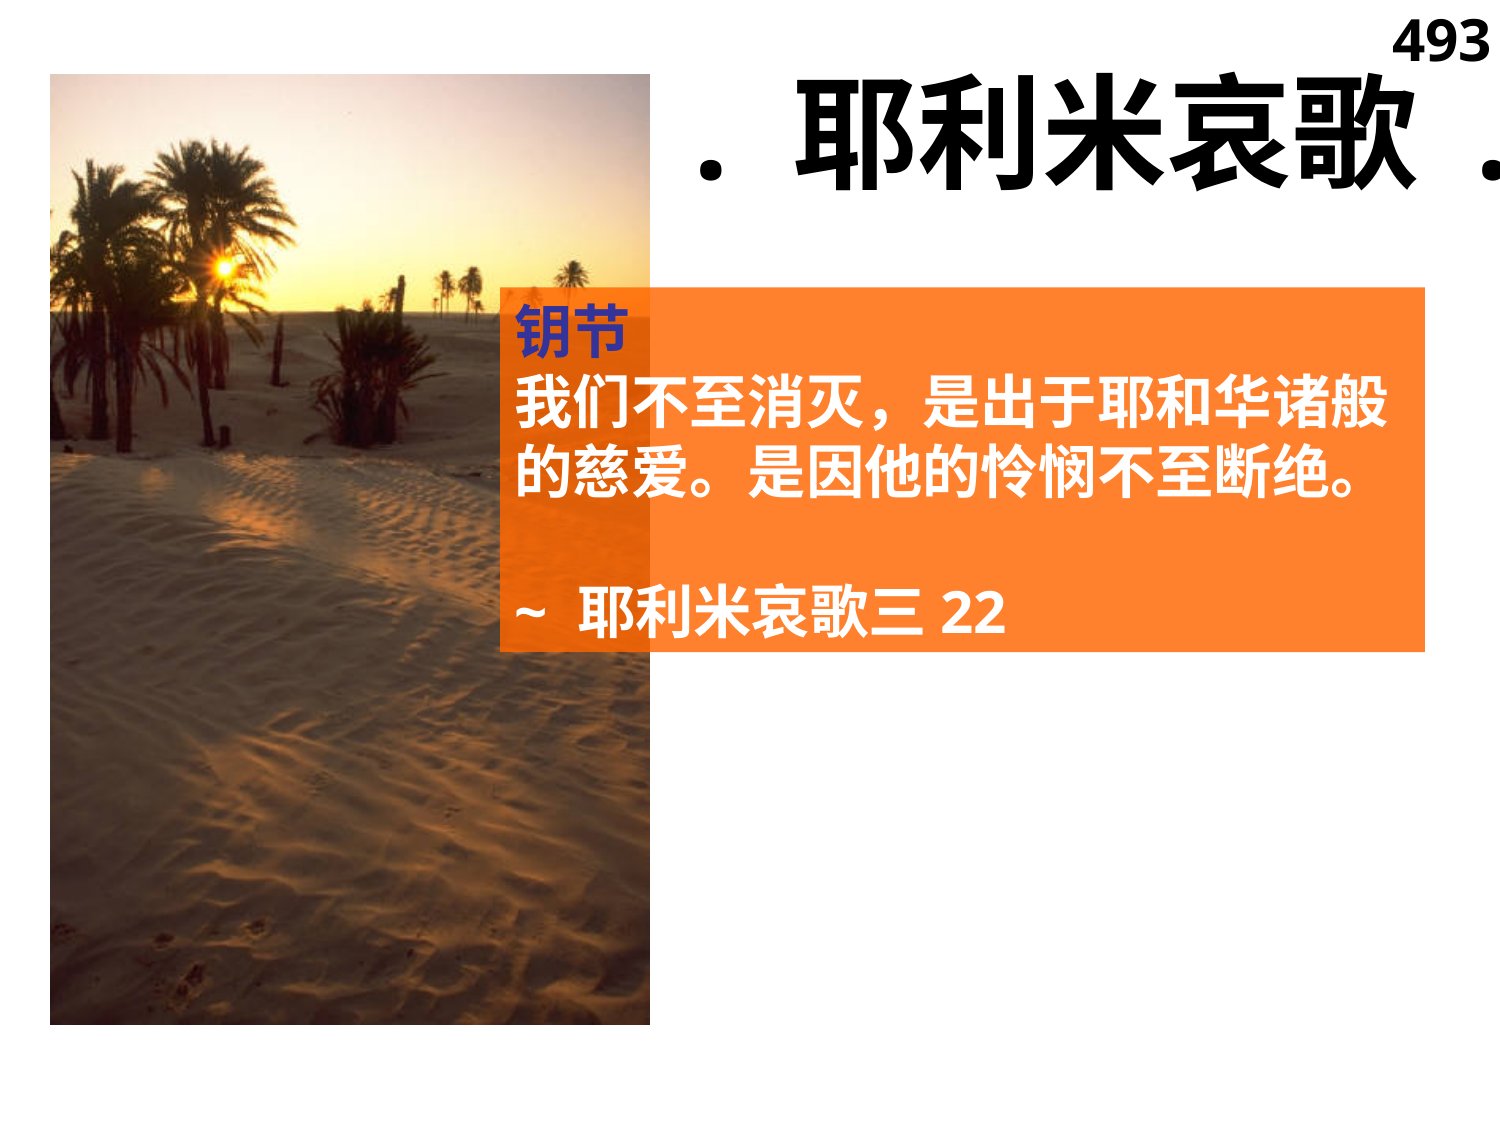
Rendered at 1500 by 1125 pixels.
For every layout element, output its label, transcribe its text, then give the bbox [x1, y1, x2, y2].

picture [49, 74, 651, 1026]
text_box 493 [1377, 0, 1500, 47]
text_box . 耶利米哀歌 . [661, 47, 1500, 213]
text_box 钥节 我们不至消灭，是出于耶和华诸般的慈爱。是因他的怜悯不至断绝。 ~ 耶利米哀歌三22 [654, 287, 1425, 653]
